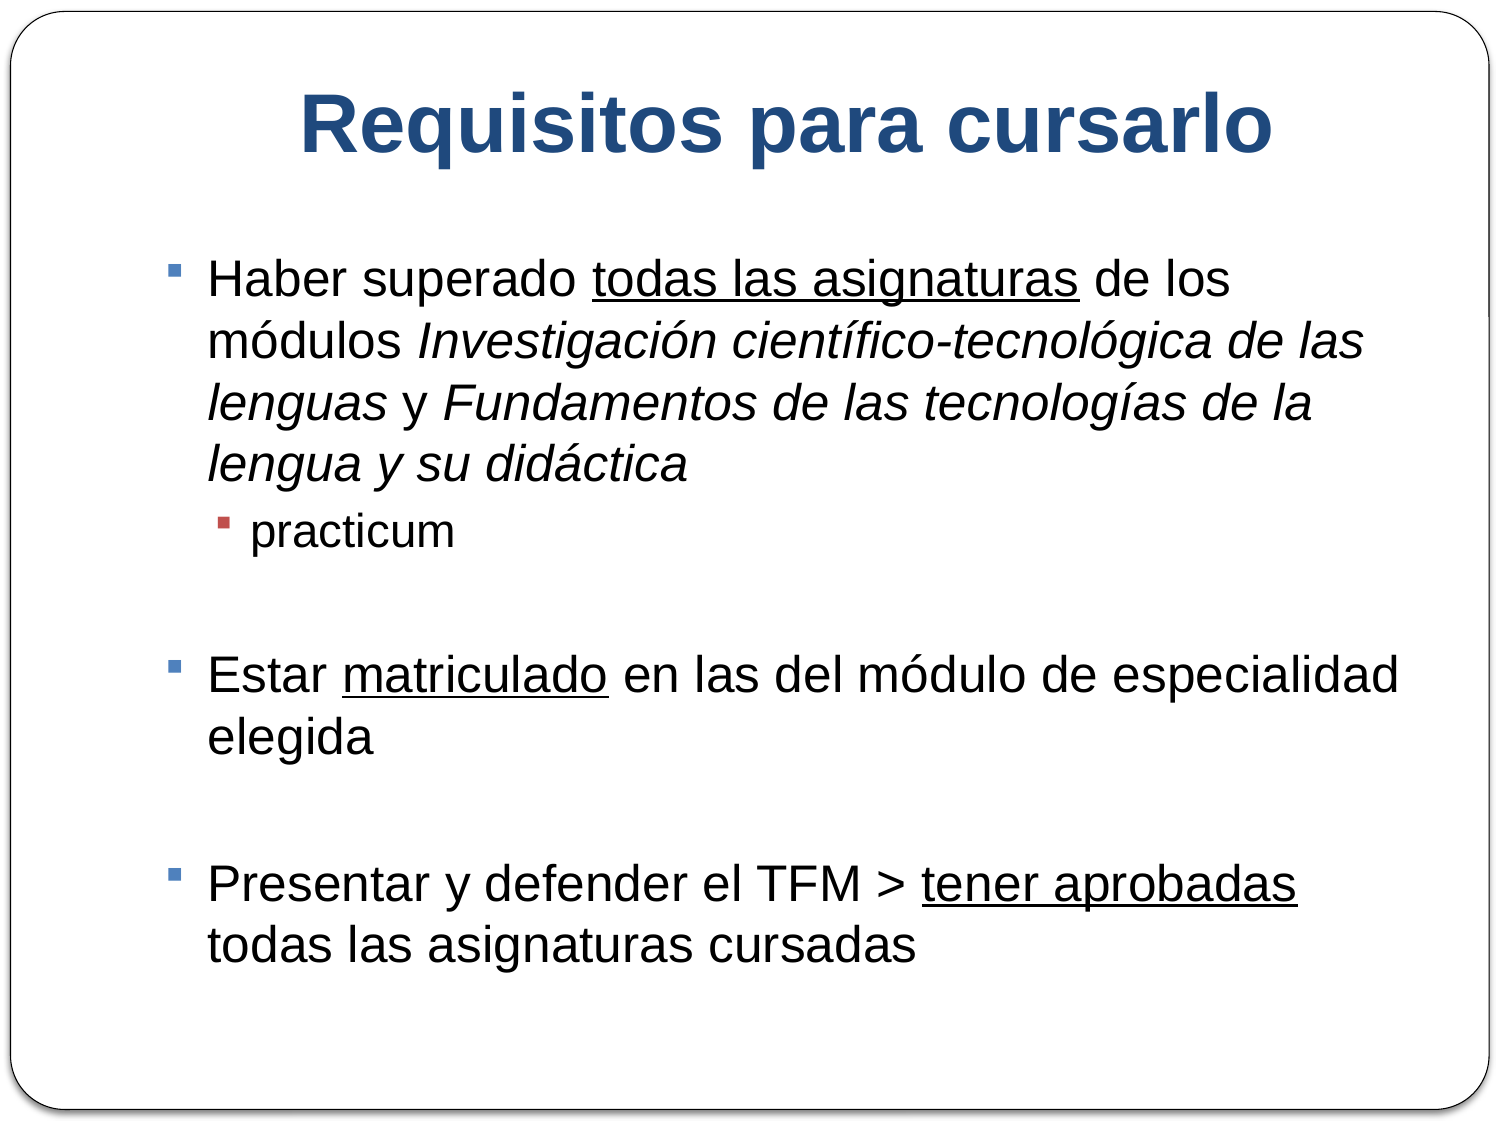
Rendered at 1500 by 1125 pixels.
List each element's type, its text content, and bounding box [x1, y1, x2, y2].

text_box Requisitos para cursarlo [149, 45, 1425, 185]
list Haber superado todas las asignaturas de los módulos Investigación científico-tecnológica de las lenguas y Fundamentos de las tecnologías de la lengua y su didáctica practicum Estar matriculado en las del módulo de especialidad elegida Presentar y defender el TFM > tener aprobadas todas las asignaturas cursadas [150, 237, 1425, 988]
